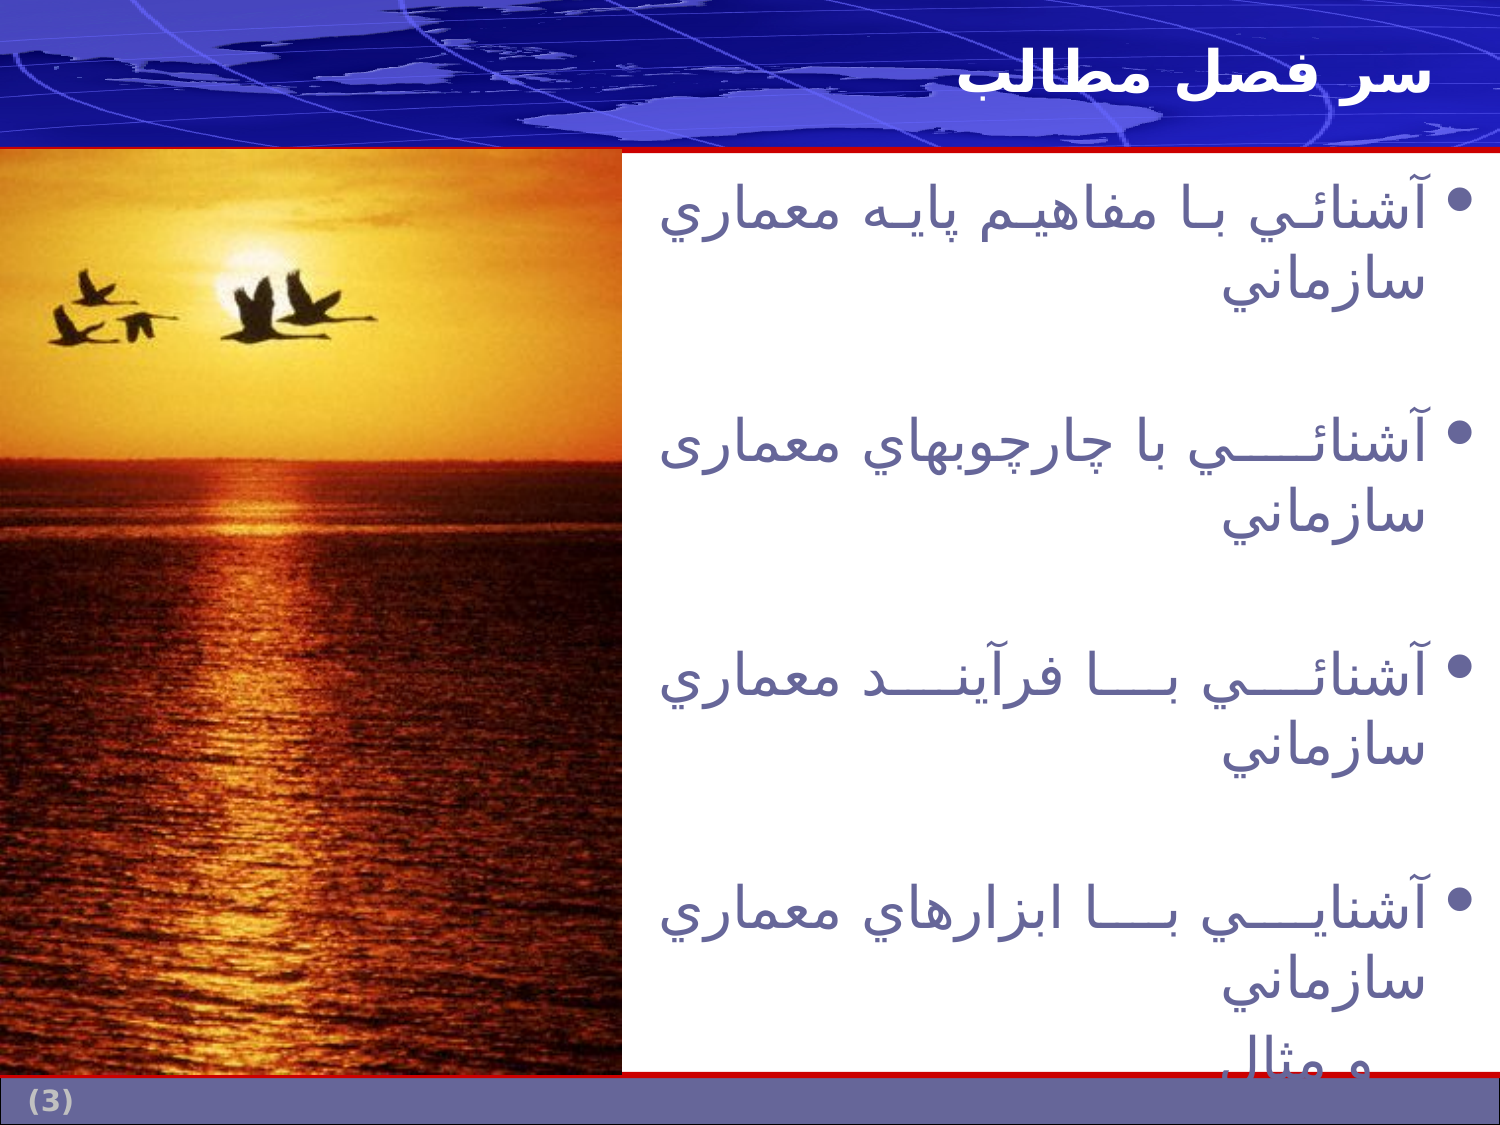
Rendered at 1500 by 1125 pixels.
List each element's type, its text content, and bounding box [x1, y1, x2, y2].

picture [0, 0, 1500, 146]
list آشنائي با مفاهيم پايه معماري سازماني آشنائي با چارچوبهاي معماری سازماني آشنائي با فرآيند معماري سازماني آشنايي با ابزارهاي معماري سازماني و مثال [643, 161, 1500, 1059]
picture [0, 149, 622, 1076]
slide_number (3) [12, 1084, 126, 1125]
title سر فصل مطالب [0, 18, 1451, 119]
